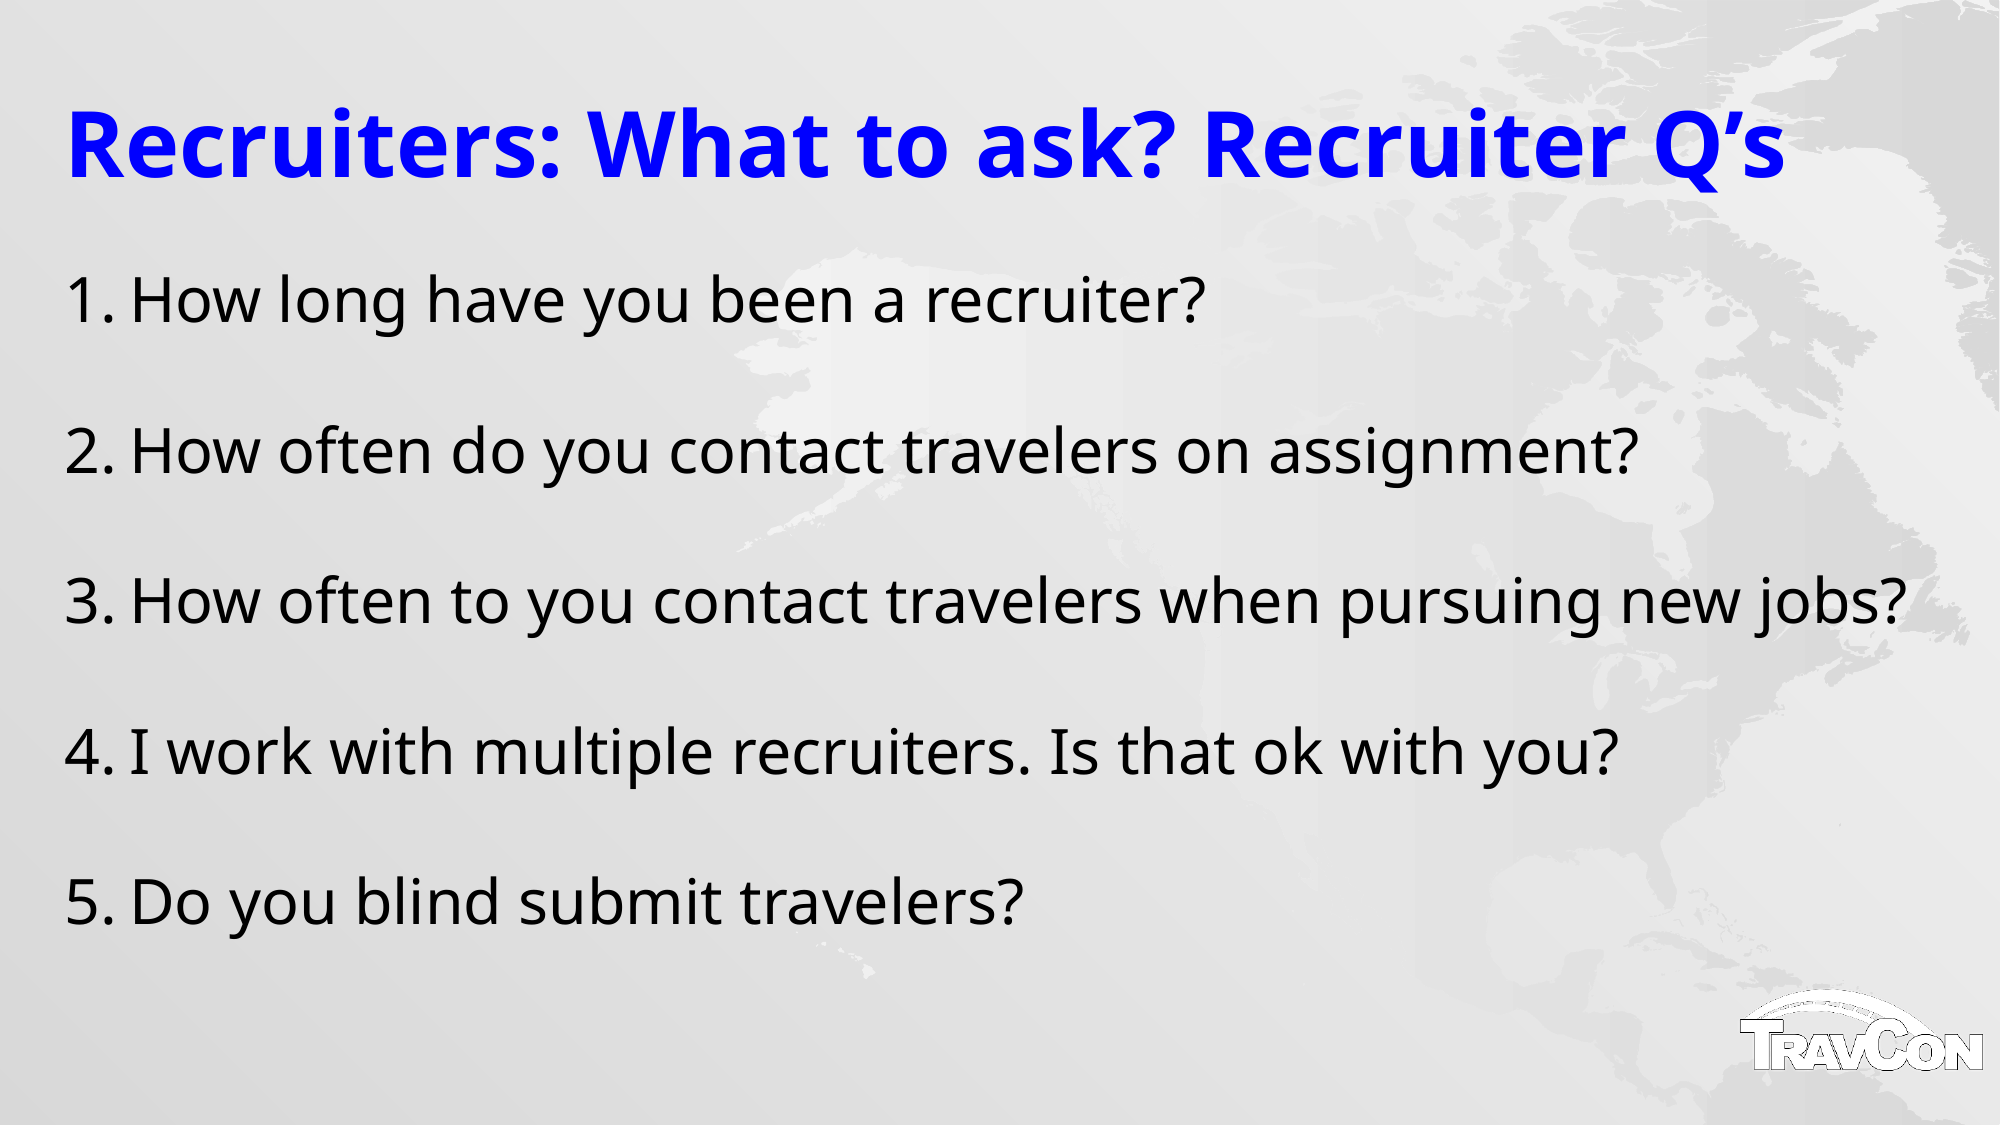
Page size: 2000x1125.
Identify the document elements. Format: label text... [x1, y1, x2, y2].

title Recruiters: What to ask? Recruiter Q’s [49, 33, 1901, 205]
subtitle How long have you been a recruiter? How often do you contact travelers on assignment? How often to you contact travelers when pursuing new jobs? I work with multiple recruiters. Is that ok with you? Do you blind submit travelers? [49, 252, 1927, 1014]
picture [1736, 987, 1985, 1072]
